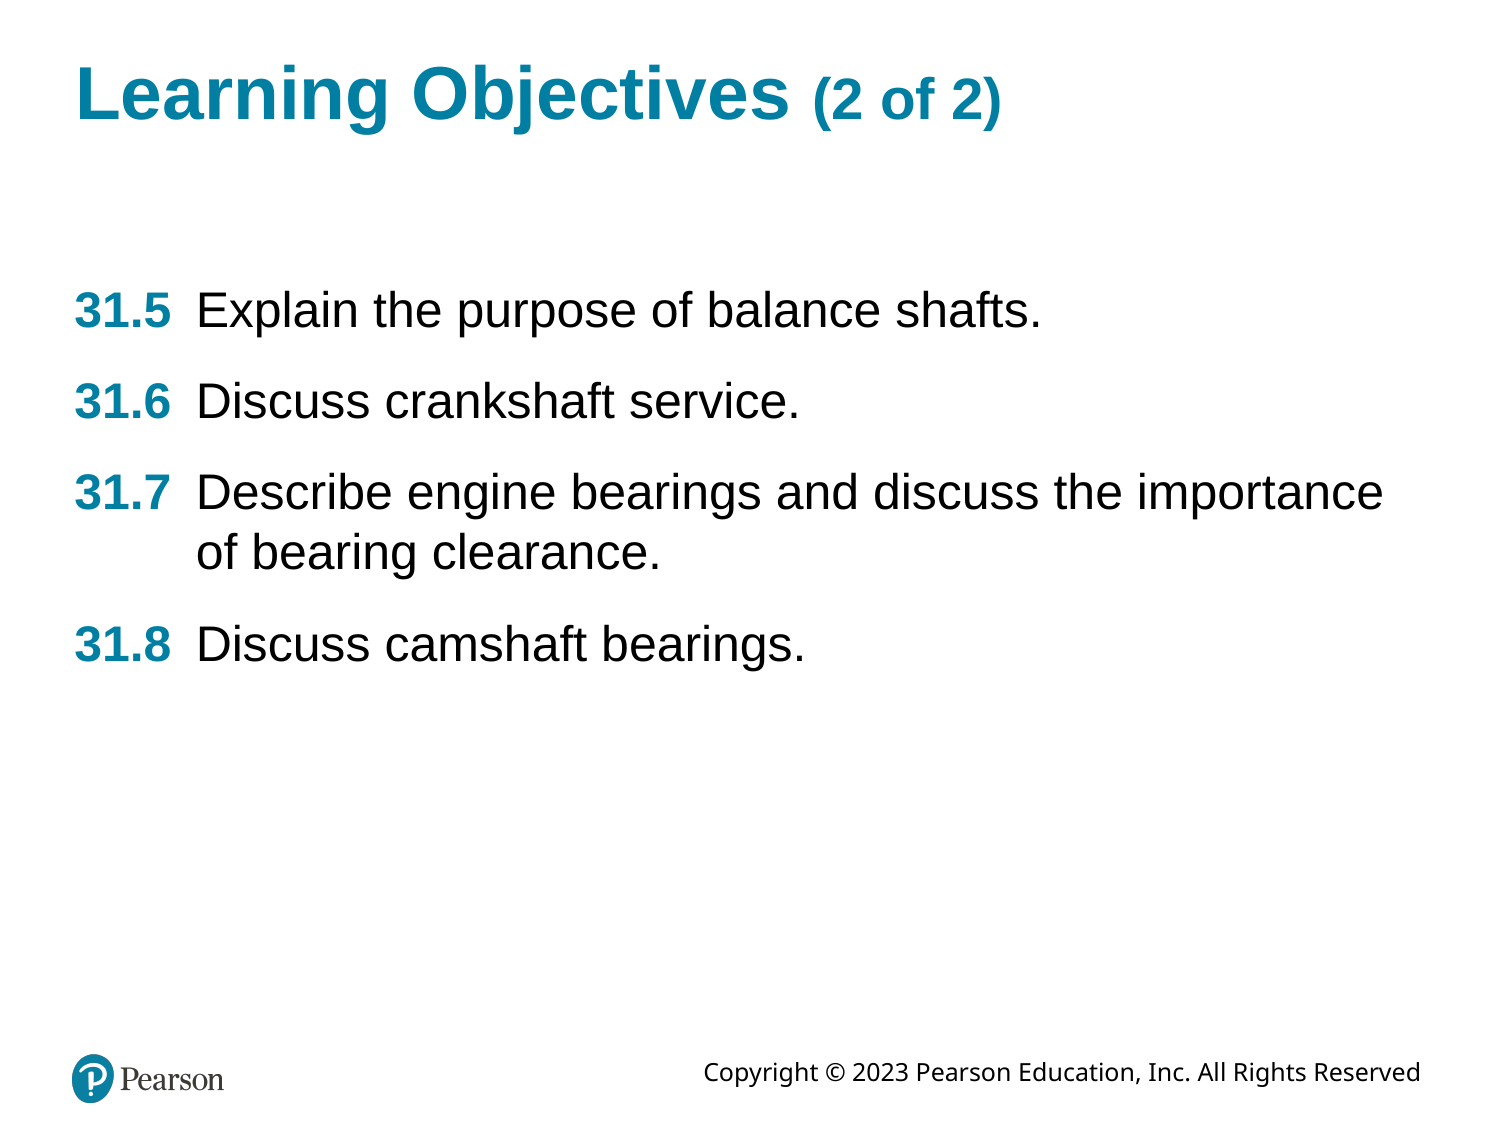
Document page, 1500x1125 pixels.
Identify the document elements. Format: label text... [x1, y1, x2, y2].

picture [98, 1054, 224, 1103]
picture [80, 1064, 106, 1089]
list 31.5 Explain the purpose of balance shafts. 31.6 Discuss crankshaft service. 31.7 Describe engine bearings and discuss the importance of bearing clearance. 31.8 Discuss camshaft bearings. [74, 267, 1425, 681]
title Learning Objectives (2 of 2) [75, 40, 1425, 138]
picture [72, 1054, 88, 1071]
picture [72, 1089, 83, 1103]
